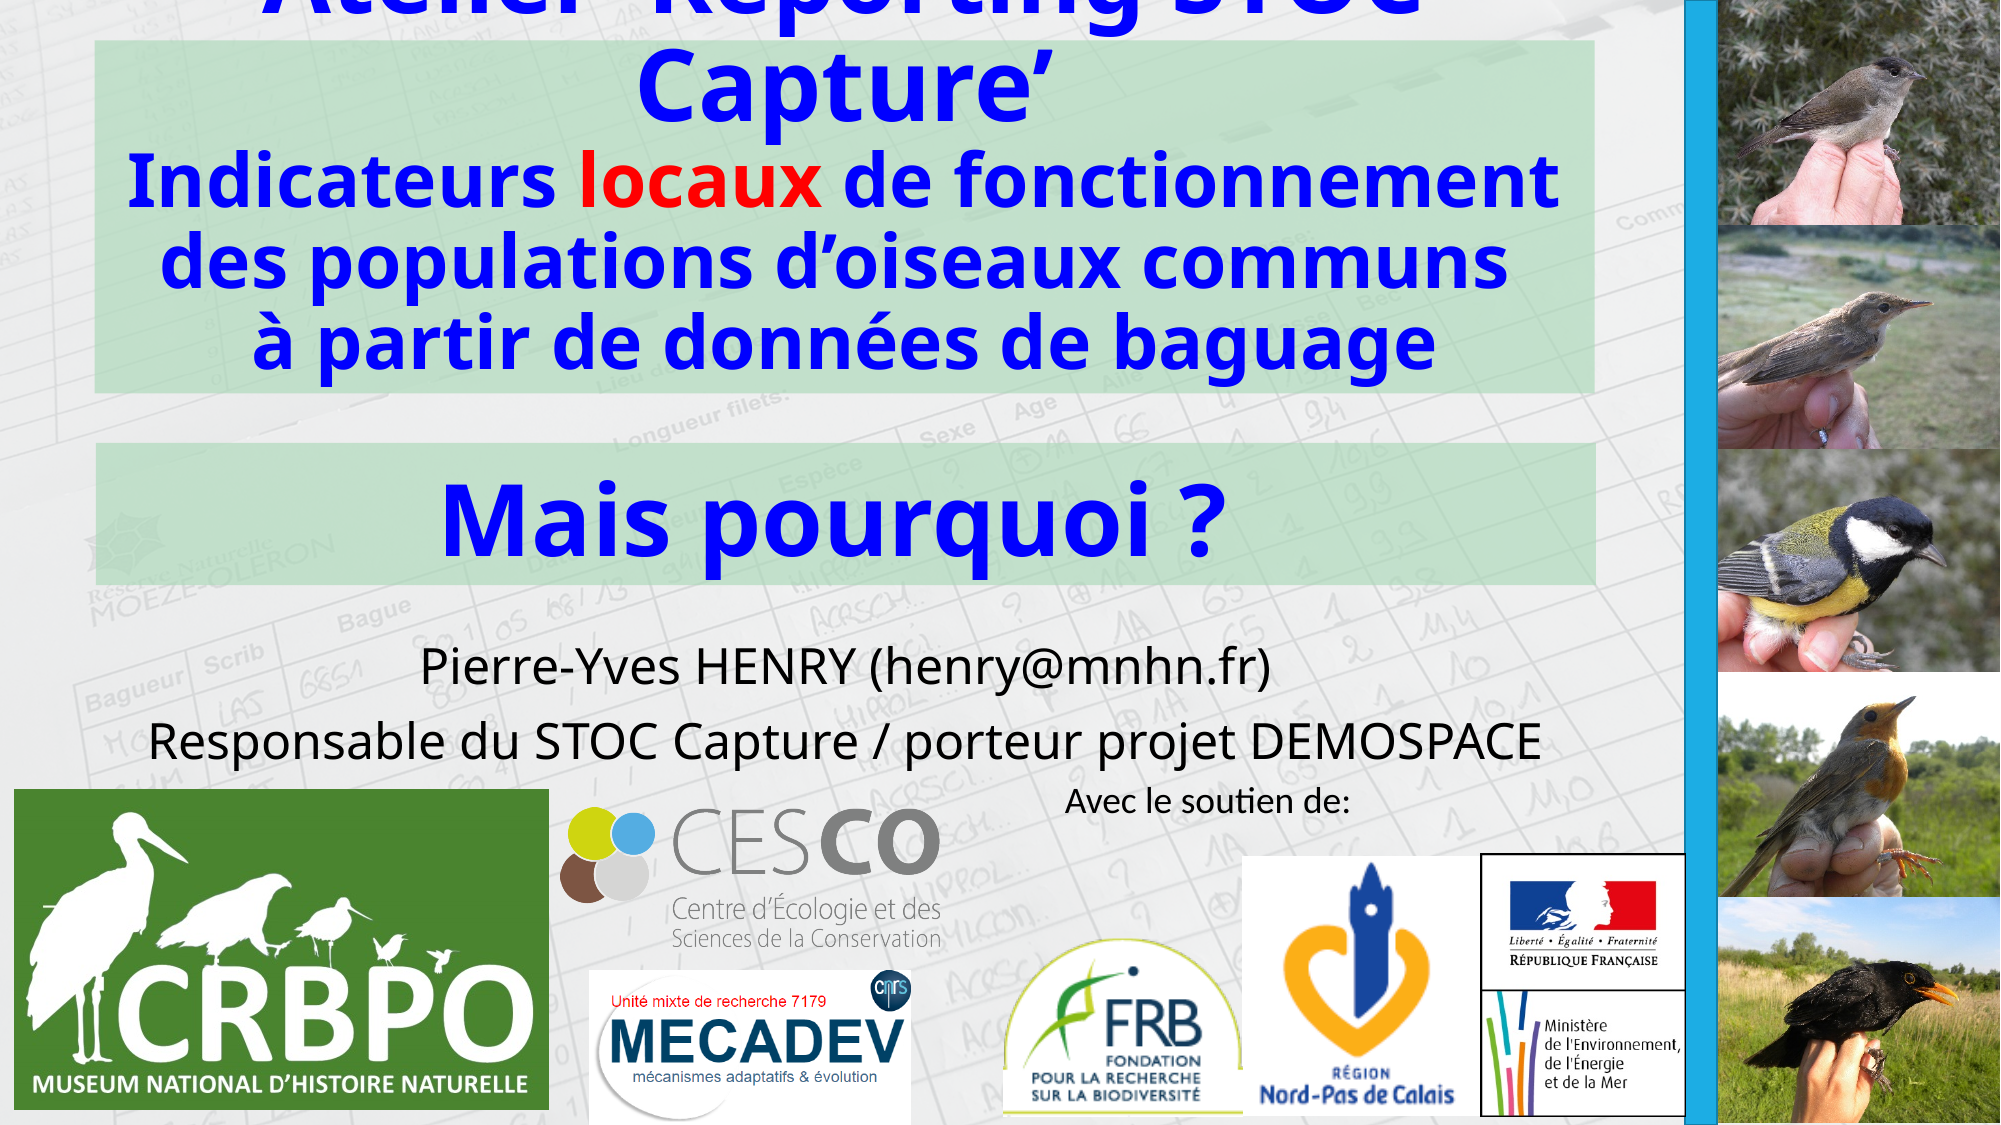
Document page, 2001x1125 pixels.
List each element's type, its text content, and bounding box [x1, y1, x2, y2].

picture [560, 807, 940, 947]
picture [589, 970, 911, 1125]
picture [1699, 0, 2000, 1123]
text_box Mais pourquoi ? [95, 442, 1596, 586]
picture [14, 789, 549, 1110]
title Atelier ‘Reporting STOC Capture’ Indicateurs locaux de fonctionnement des populations d’oiseaux communs à partir de données de baguage [94, 40, 1595, 394]
subtitle Pierre-Yves HENRY (henry@mnhn.fr) Responsable du STOC Capture / porteur projet DEMOSPACE [95, 634, 1596, 766]
text_box [1684, 0, 1718, 1125]
picture [1003, 853, 1686, 1117]
text_box Avec le soutien de: [1050, 768, 1405, 829]
